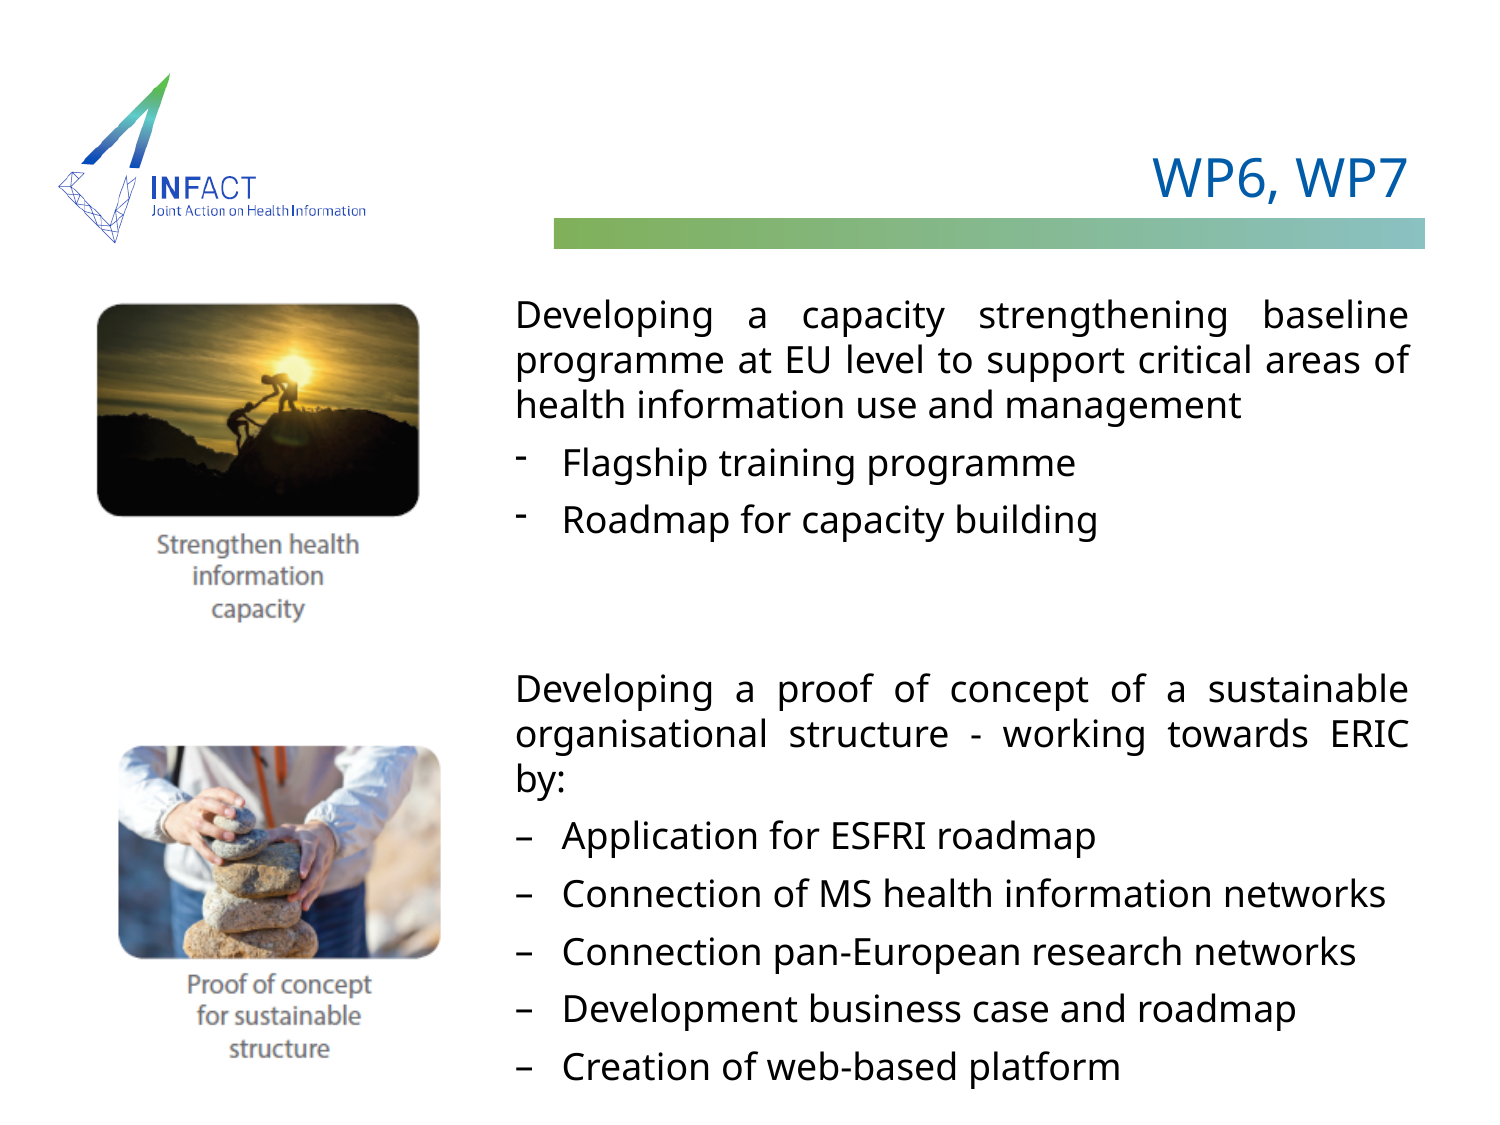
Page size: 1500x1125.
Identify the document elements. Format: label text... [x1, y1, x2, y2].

title WP6, WP7 [75, 45, 1425, 216]
text_box Developing a capacity strengthening baseline programme at EU level to support critical areas of health information use and management Flagship training programme Roadmap for capacity building [500, 283, 1425, 549]
text_box Developing a proof of concept of a sustainable organisational structure - working towards ERIC by: Application for ESFRI roadmap Connection of MS health information networks Connection pan-European research networks Development business case and roadmap Creation of web-based platform [500, 657, 1425, 1095]
picture [89, 718, 453, 1092]
picture [50, 67, 375, 249]
picture [87, 283, 437, 652]
